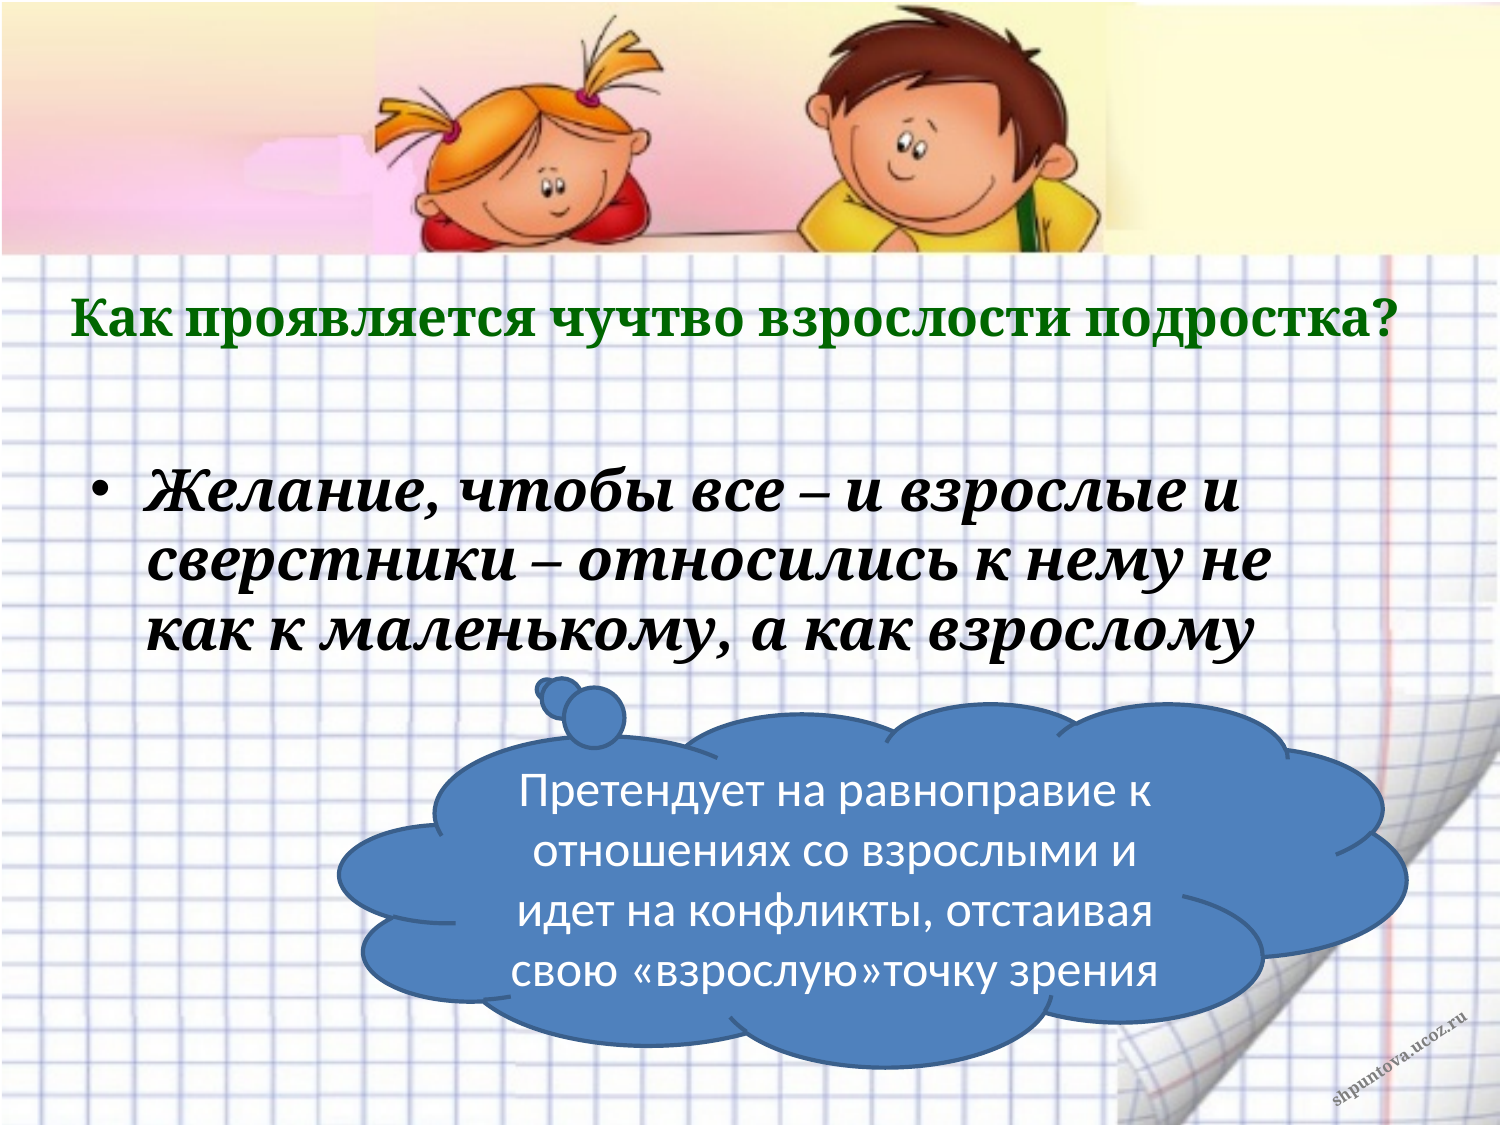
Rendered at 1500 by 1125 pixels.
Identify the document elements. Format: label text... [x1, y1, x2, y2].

text_box Претендует на равноправие к отношениях со взрослыми и идет на конфликты, отстаивая свою «взрослую»точку зрения [336, 676, 1409, 1070]
title Как проявляется чучтво взрослости подростка? [46, 269, 1426, 363]
list Желание, чтобы все – и взрослые и сверстники – относились к нему не как к маленькому, а как взрослому [75, 445, 1360, 1083]
picture [1, 2, 1500, 1125]
